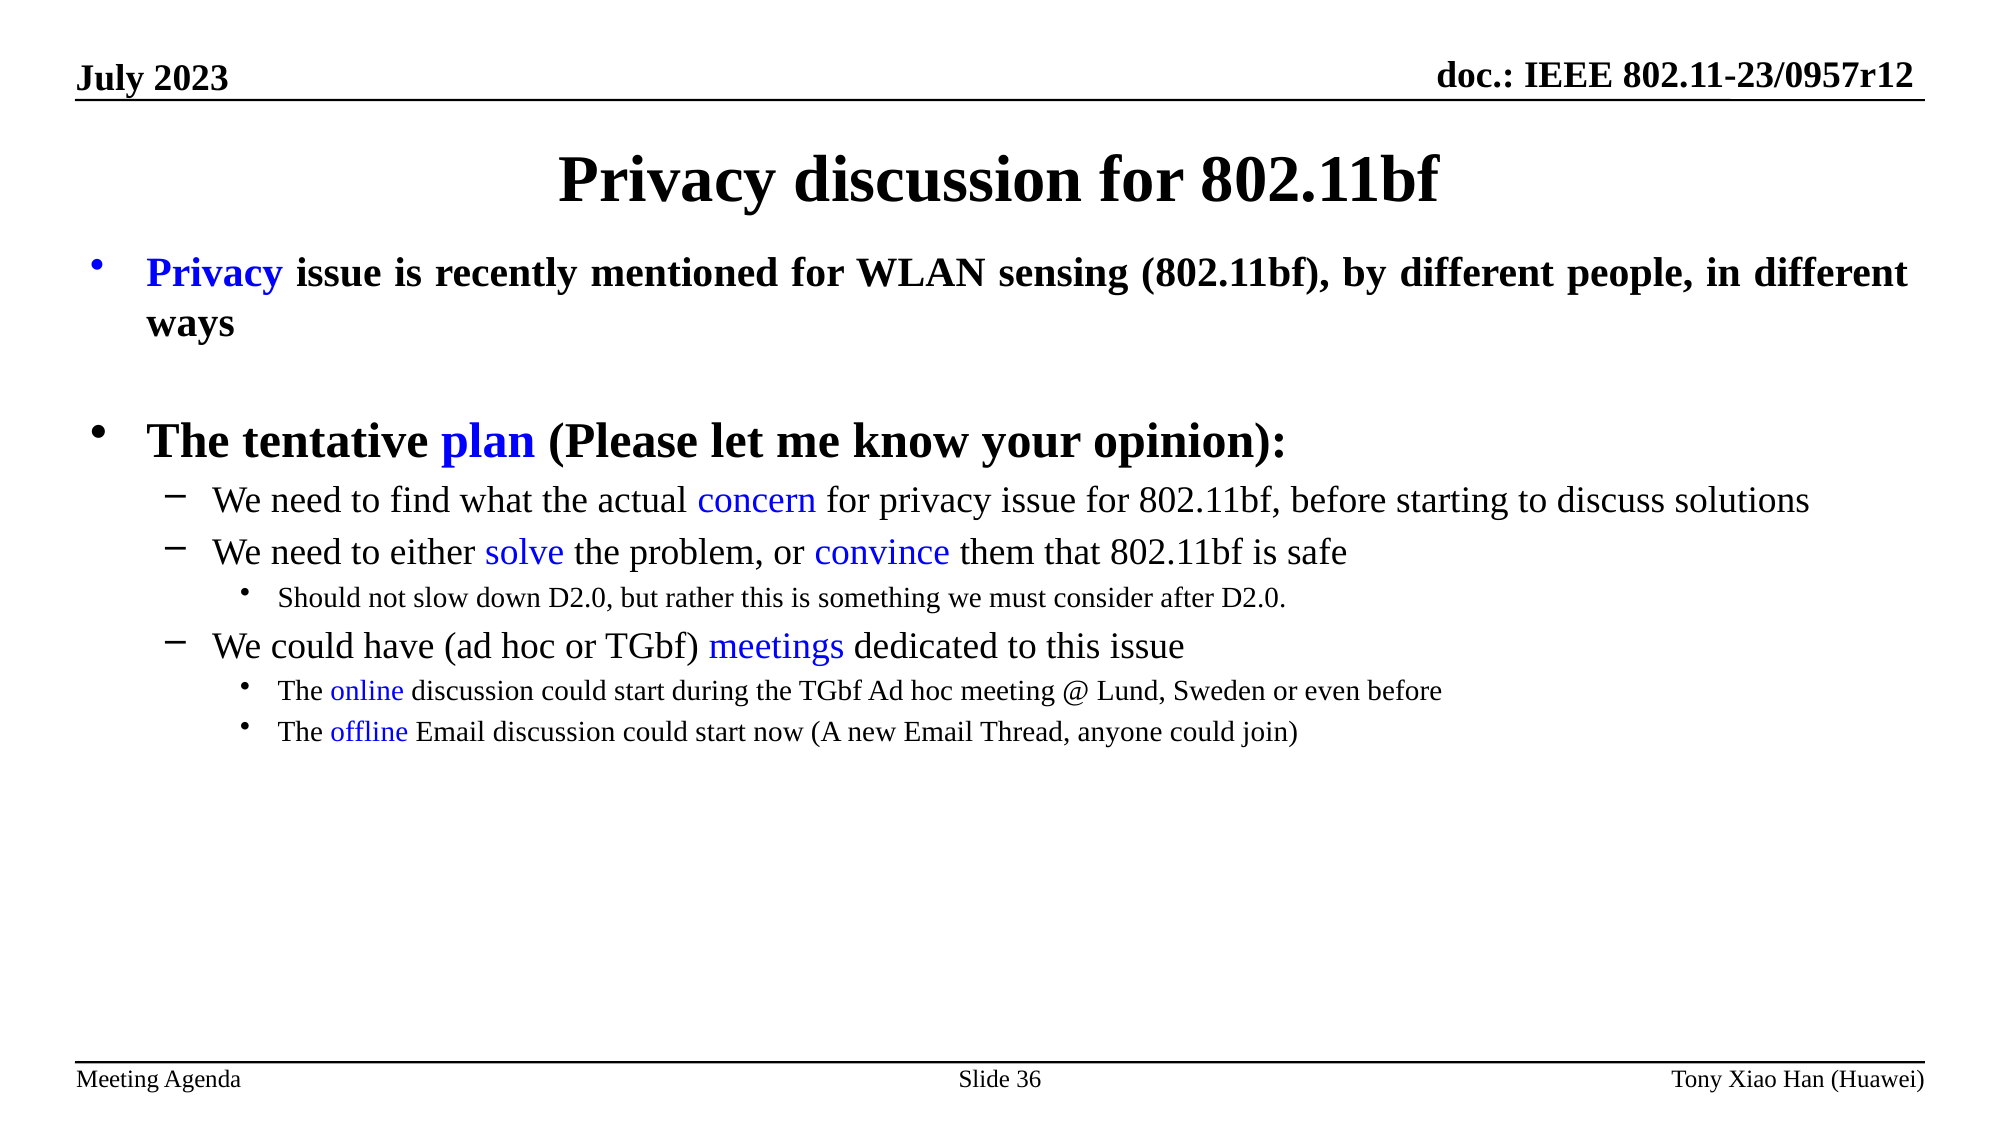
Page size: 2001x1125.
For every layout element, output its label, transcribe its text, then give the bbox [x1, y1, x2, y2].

text_box Privacy discussion for 802.11bf [362, 87, 1638, 237]
text_box Privacy issue is recently mentioned for WLAN sensing (802.11bf), by different people, in different ways The tentative plan (Please let me know your opinion): We need to find what the actual concern for privacy issue for 802.11bf, before starting to discuss solutions We need to either solve the problem, or convince them that 802.11bf is safe Should not slow down D2.0, but rather this is something we must consider after D2.0. We could have (ad hoc or TGbf) meetings dedicated to this issue The online discussion could start during the TGbf Ad hoc meeting @ Lund, Sweden or even before The offline Email discussion could start now (A new Email Thread, anyone could join) [75, 237, 1925, 1013]
